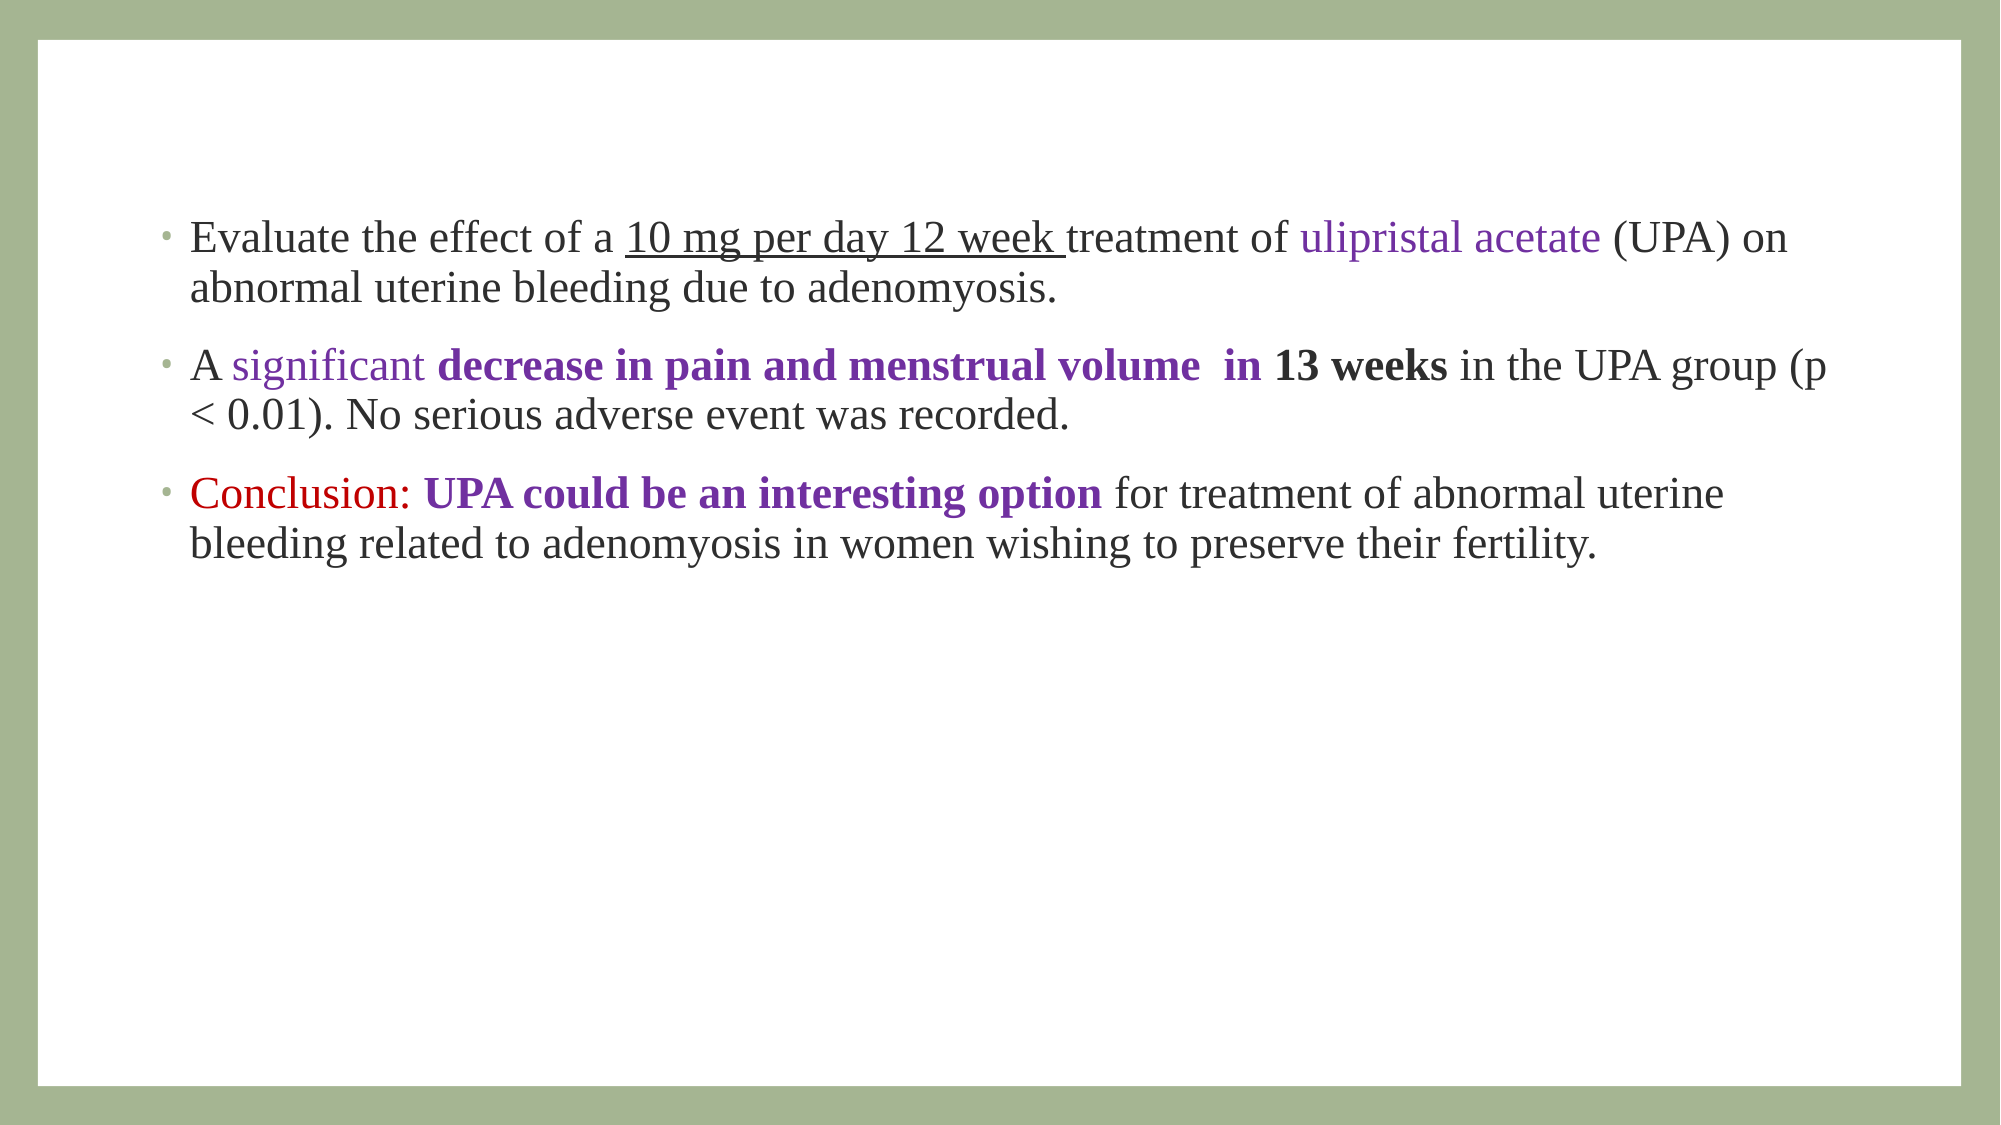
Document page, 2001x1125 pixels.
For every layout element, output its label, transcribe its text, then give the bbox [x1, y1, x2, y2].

list Evaluate the effect of a 10 mg per day 12 week treatment of ulipristal acetate (UPA) on abnormal uterine bleeding due to adenomyosis. A significant decrease in pain and menstrual volume in 13 weeks in the UPA group (p < 0.01). No serious adverse event was recorded. Conclusion: UPA could be an interesting option for treatment of abnormal uterine bleeding related to adenomyosis in women wishing to preserve their fertility. [137, 205, 1863, 920]
